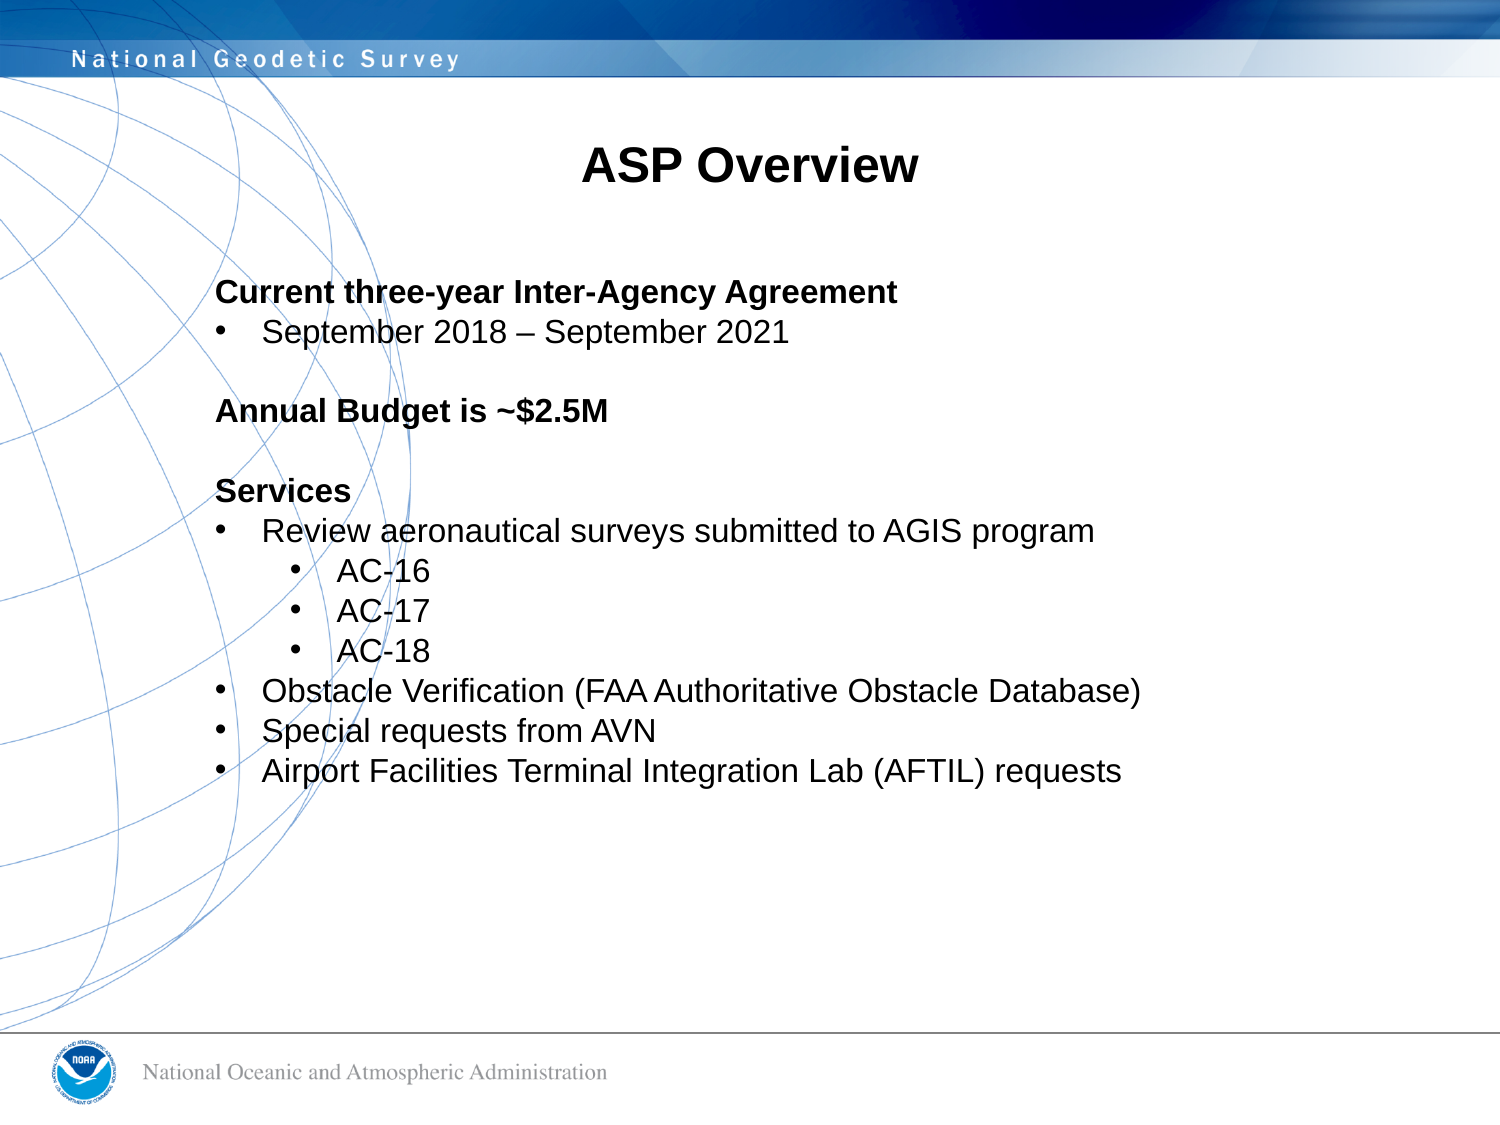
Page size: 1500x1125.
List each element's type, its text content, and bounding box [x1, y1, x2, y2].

picture [0, 225, 1500, 1125]
title ASP Overview [0, 99, 1500, 225]
text_box Current three-year Inter-Agency Agreement September 2018 – September 2021 Annual Budget is ~$2.5M Services Review aeronautical surveys submitted to AGIS program AC-16 AC-17 AC-18 Obstacle Verification (FAA Authoritative Obstacle Database) Special requests from AVN Airport Facilities Terminal Integration Lab (AFTIL) requests [200, 262, 1363, 797]
picture [0, 0, 1500, 99]
